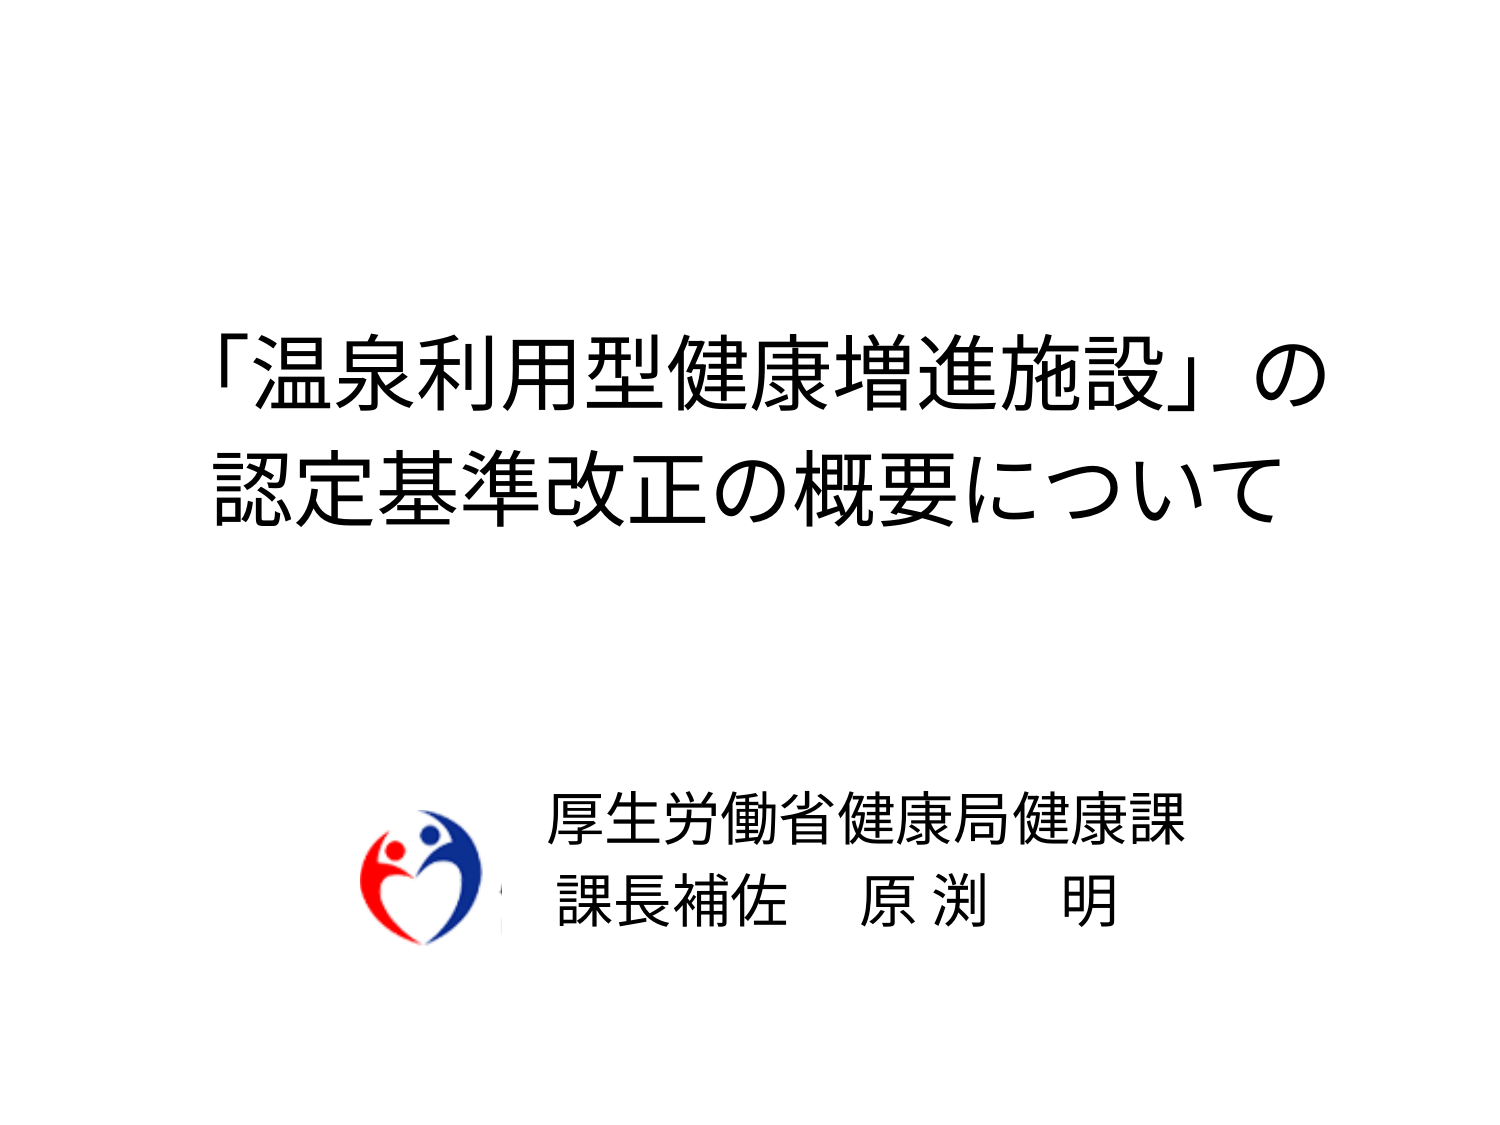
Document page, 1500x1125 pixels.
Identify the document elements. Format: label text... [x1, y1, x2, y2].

list 「温泉利用型健康増進施設」の 認定基準改正の概要について 厚生労働省健康局健康課 課長補佐 原 渕 明 [75, 101, 1425, 1064]
picture [359, 810, 503, 949]
